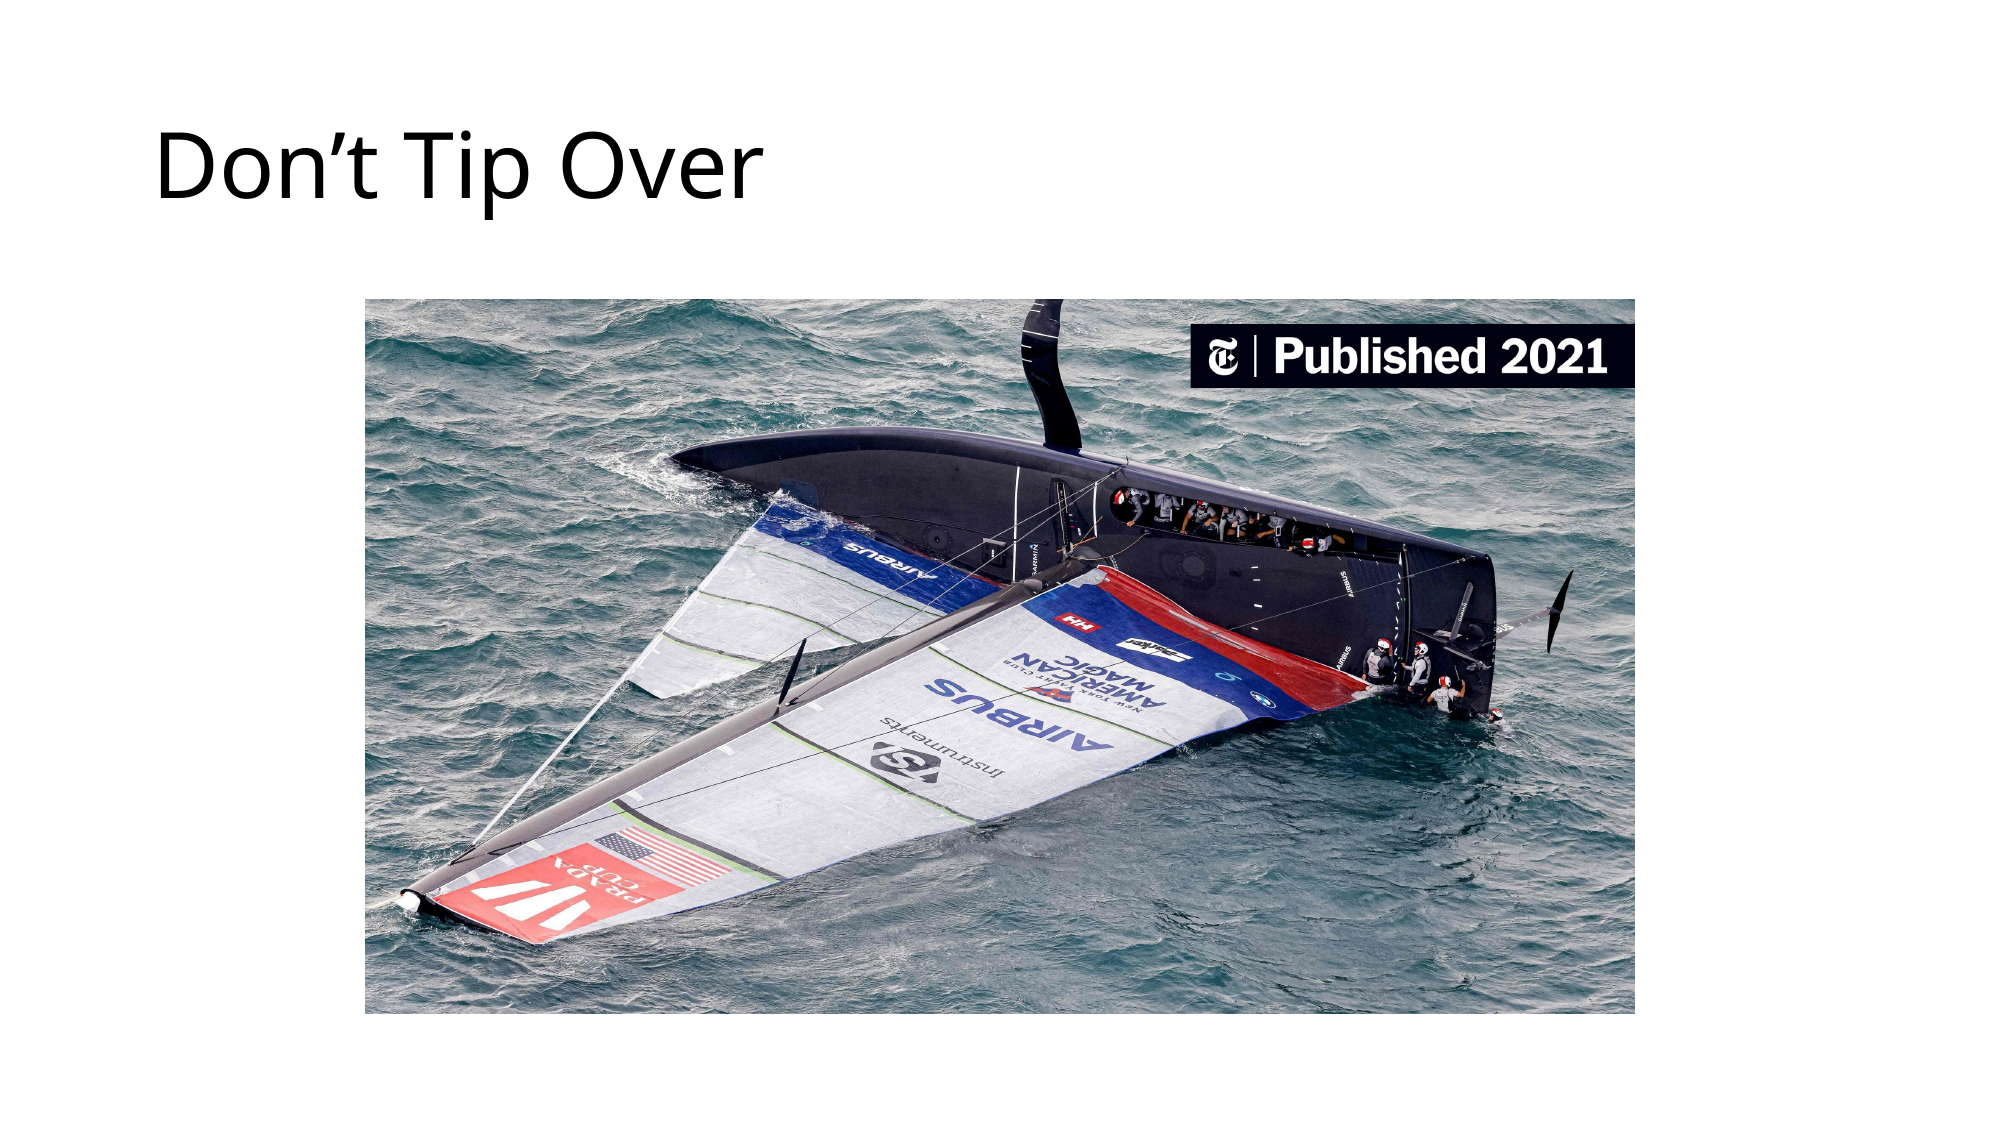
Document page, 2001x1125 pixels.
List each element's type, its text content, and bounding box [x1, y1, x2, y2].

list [364, 298, 1636, 1014]
title Don’t Tip Over [137, 59, 1863, 278]
